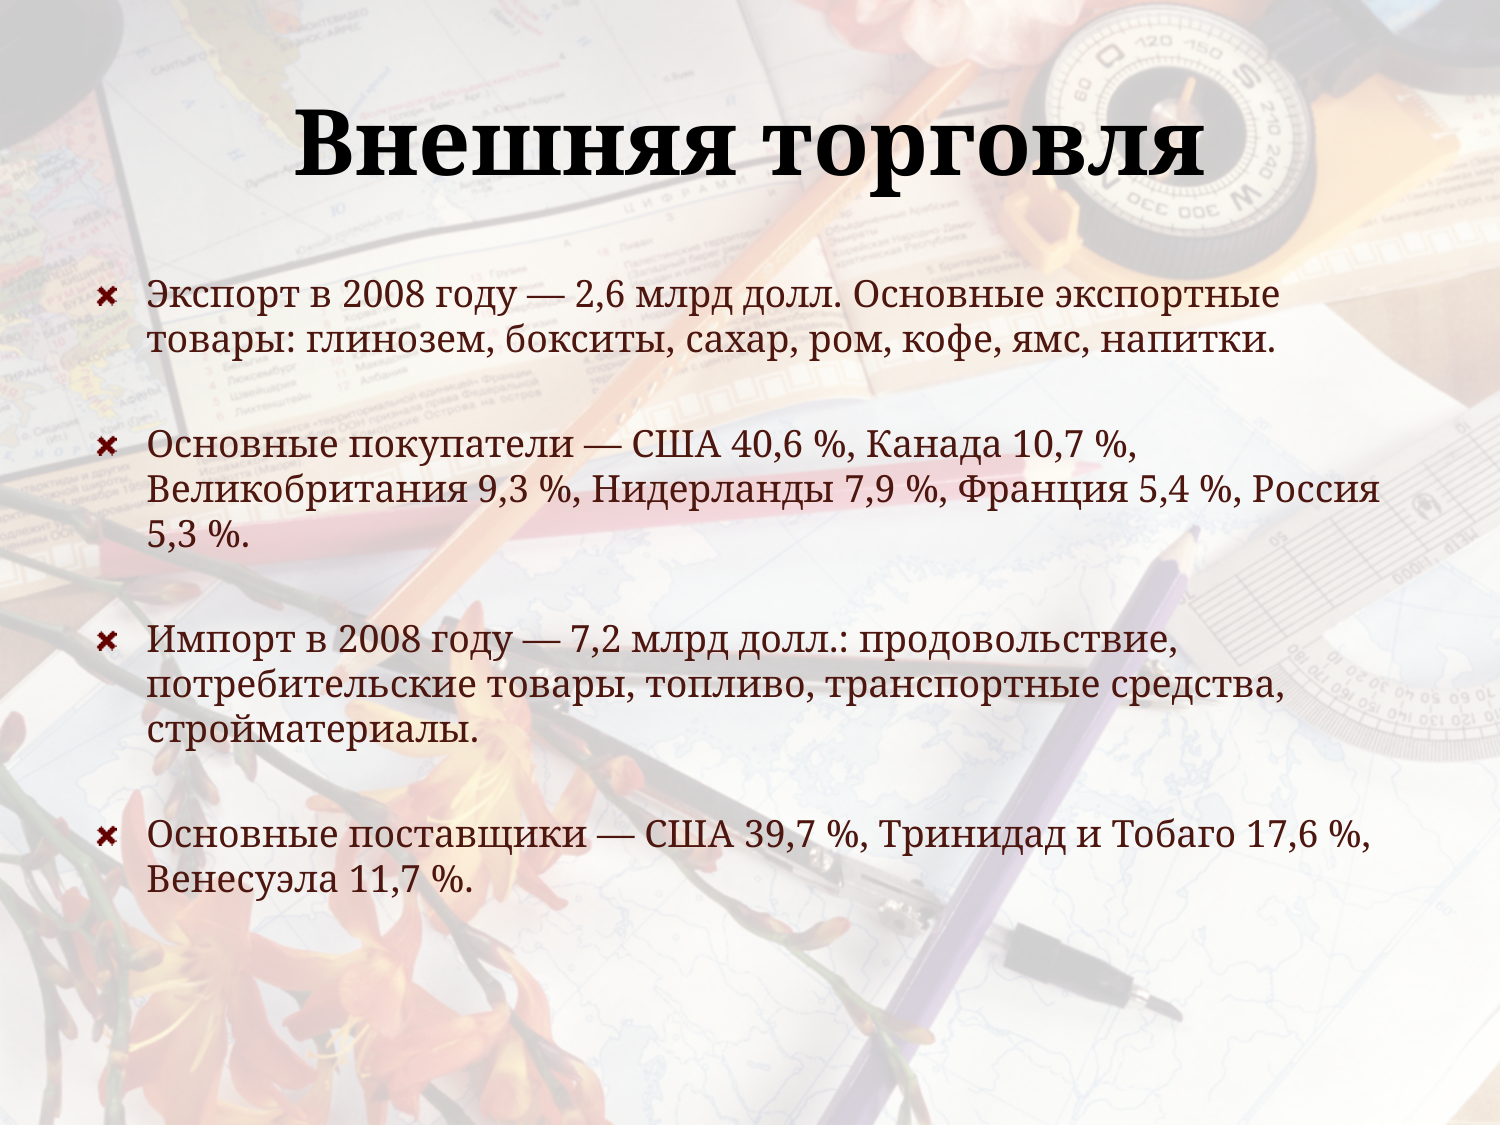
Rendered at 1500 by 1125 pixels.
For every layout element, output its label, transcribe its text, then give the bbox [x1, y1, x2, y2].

list Экспорт в 2008 году — 2,6 млрд долл. Основные экспортные товары: глинозем, бокситы, сахар, ром, кофе, ямс, напитки. Основные покупатели — США 40,6 %, Канада 10,7 %, Великобритания 9,3 %, Нидерланды 7,9 %, Франция 5,4 %, Россия 5,3 %. Импорт в 2008 году — 7,2 млрд долл.: продовольствие, потребительские товары, топливо, транспортные средства, стройматериалы. Основные поставщики — США 39,7 %, Тринидад и Тобаго 17,6 %, Венесуэла 11,7 %. [75, 262, 1425, 1005]
picture [90, 279, 117, 306]
picture [90, 624, 117, 651]
picture [90, 429, 117, 456]
picture [90, 819, 117, 846]
title Внешняя торговля [75, 45, 1425, 233]
